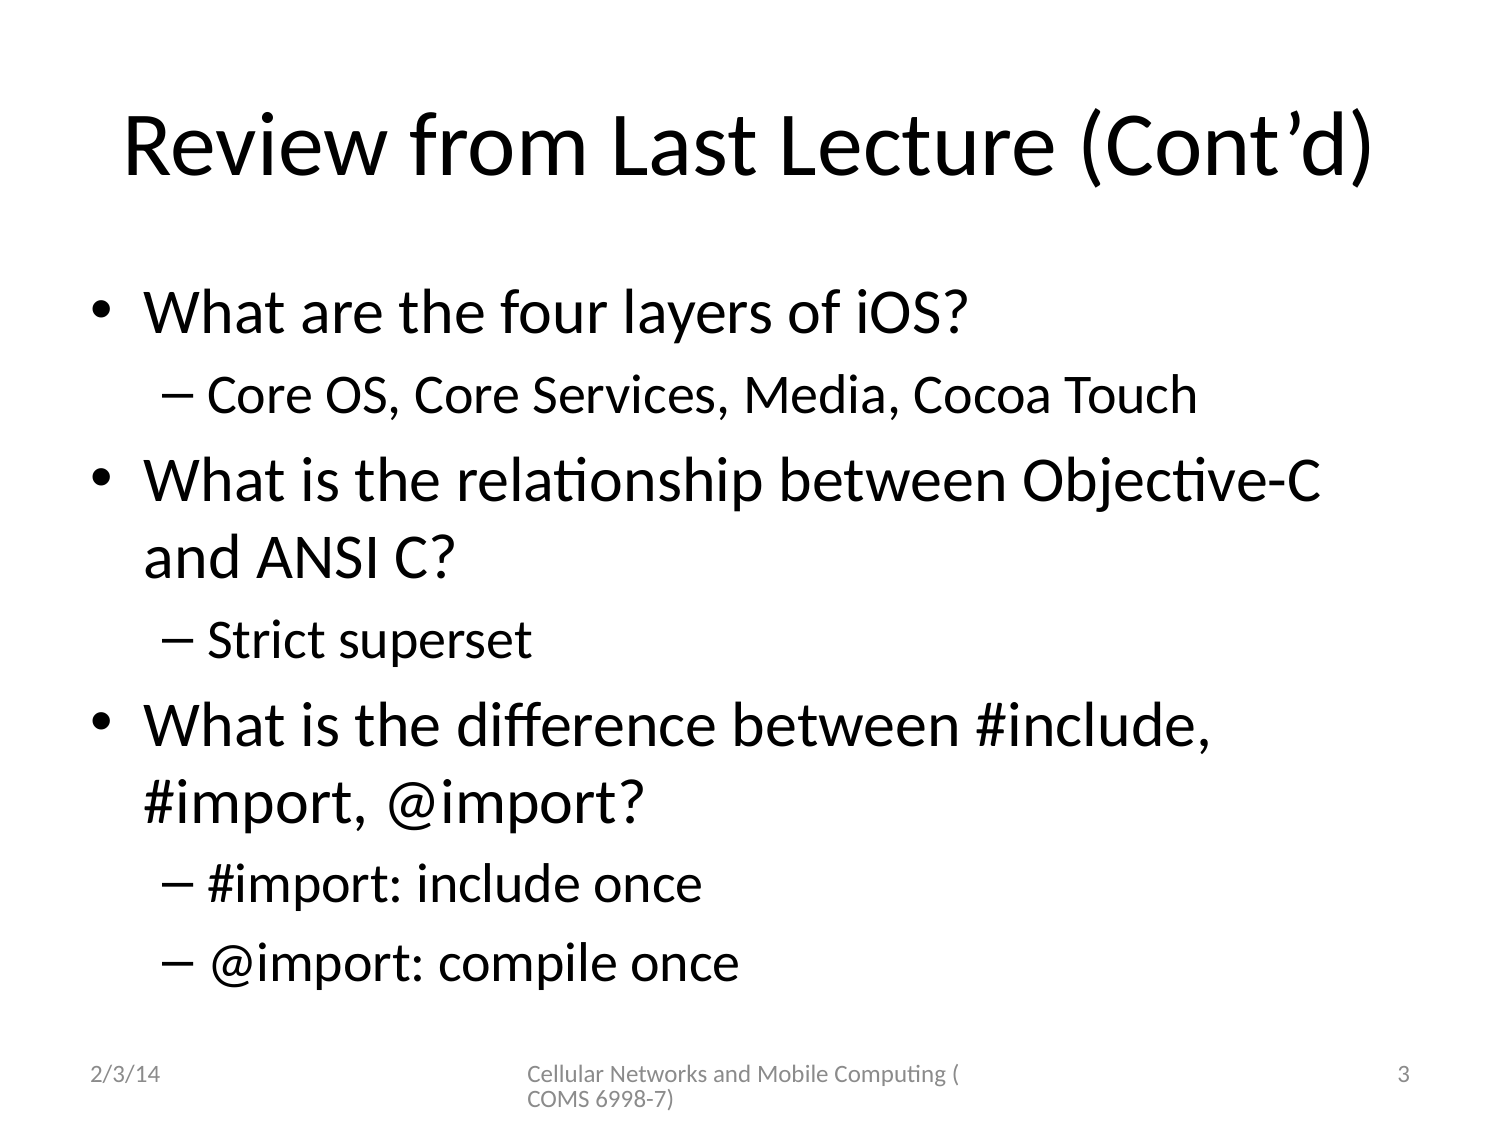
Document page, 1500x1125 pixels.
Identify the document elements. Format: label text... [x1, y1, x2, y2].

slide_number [75, 1042, 425, 1103]
title Review from Last Lecture (Cont’d) [75, 45, 1425, 233]
slide_number 3 [1074, 1042, 1425, 1103]
list What are the four layers of iOS? Core OS, Core Services, Media, Cocoa Touch What is the relationship between Objective-C and ANSI C? Strict superset What is the difference between #include, #import, @import? #import: include once @import: compile once [75, 262, 1425, 1005]
footer Cellular Networks and Mobile Computing (COMS 6998-7) [512, 1042, 988, 1103]
